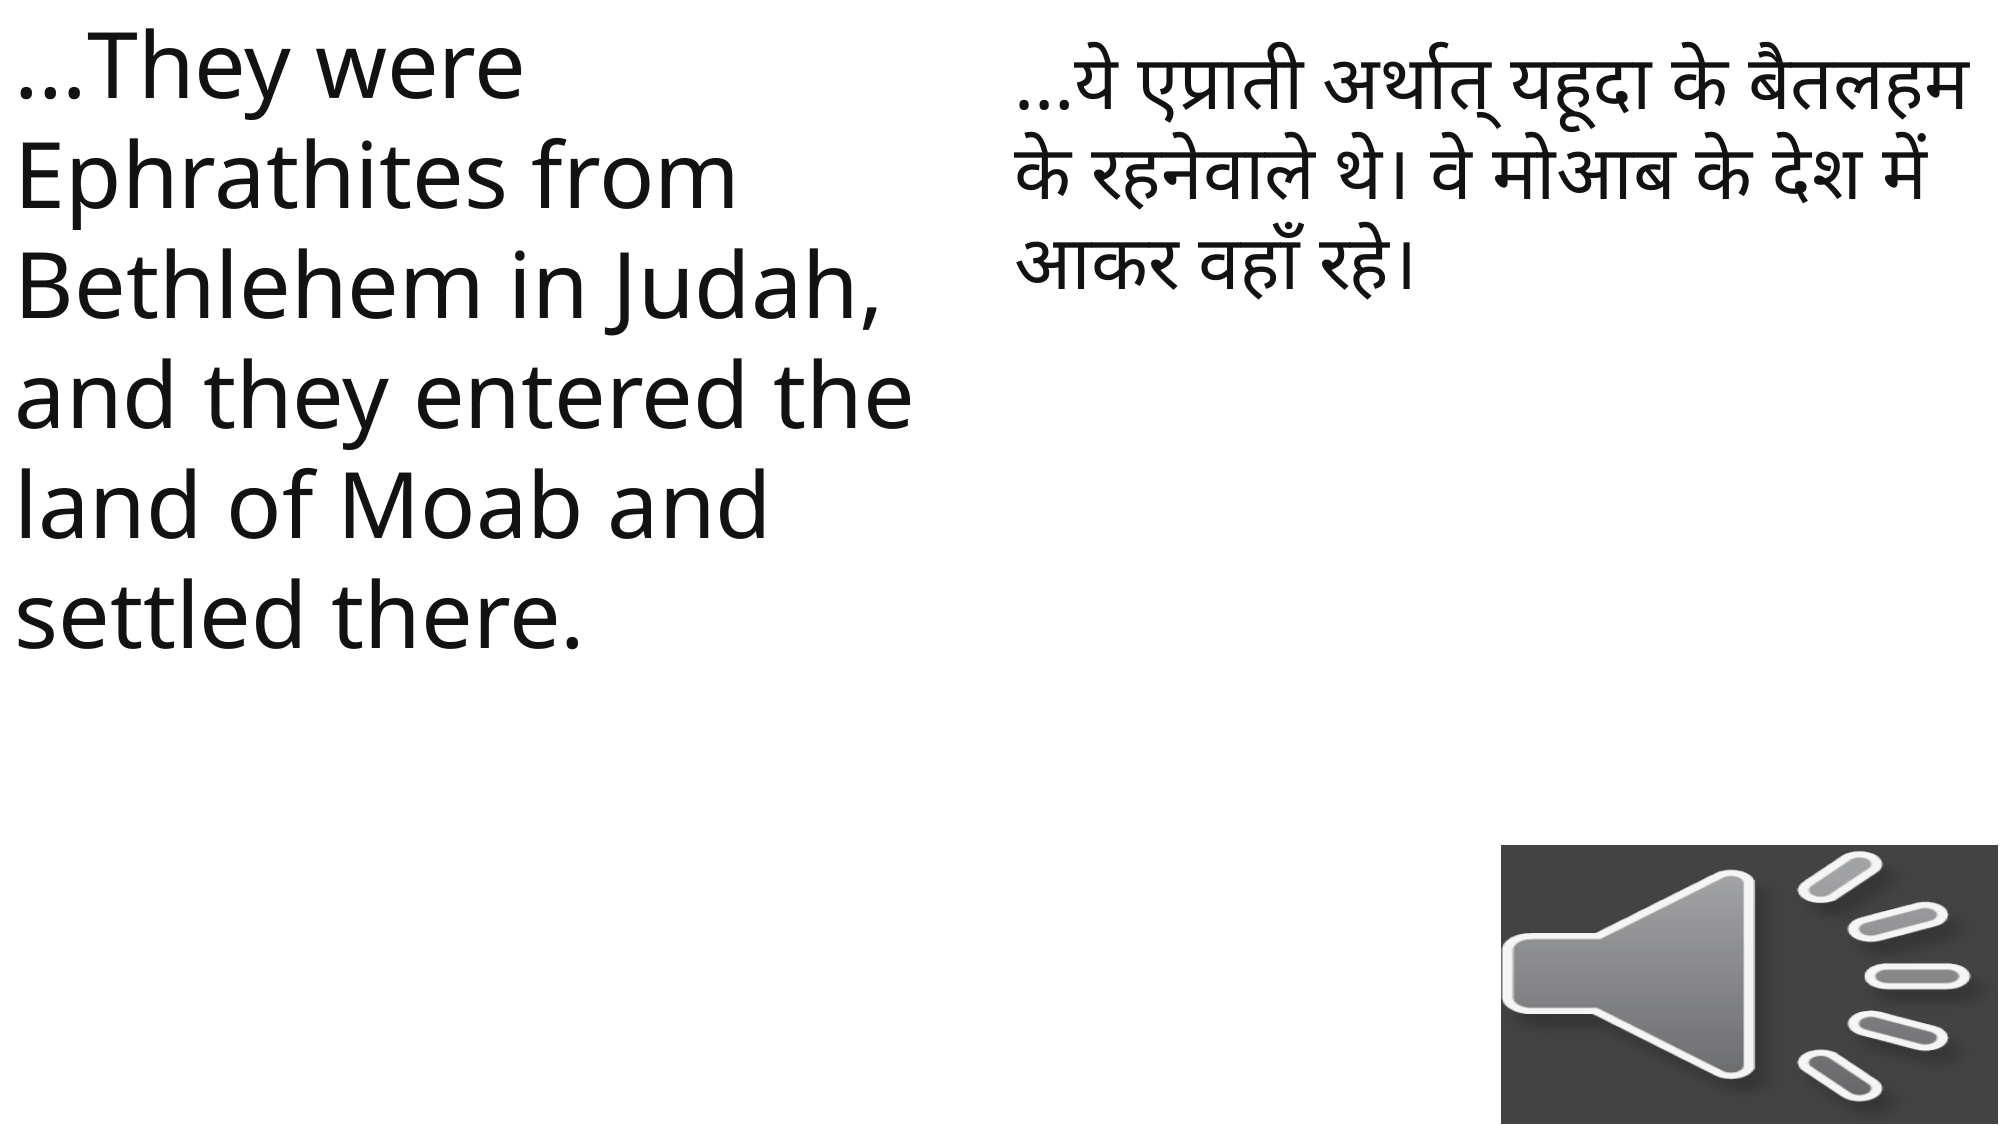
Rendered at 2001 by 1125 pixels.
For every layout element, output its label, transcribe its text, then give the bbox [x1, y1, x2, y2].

text_box …They were Ephrathites from Bethlehem in Judah, and they entered the land of Moab and settled there. [0, 0, 981, 1125]
text_box …ये एप्राती अर्थात् यहूदा के बैतलहम के रहनेवाले थे। वे मोआब के देश में आकर वहाँ रहे। [999, 27, 2000, 1104]
picture [1500, 843, 2000, 1125]
